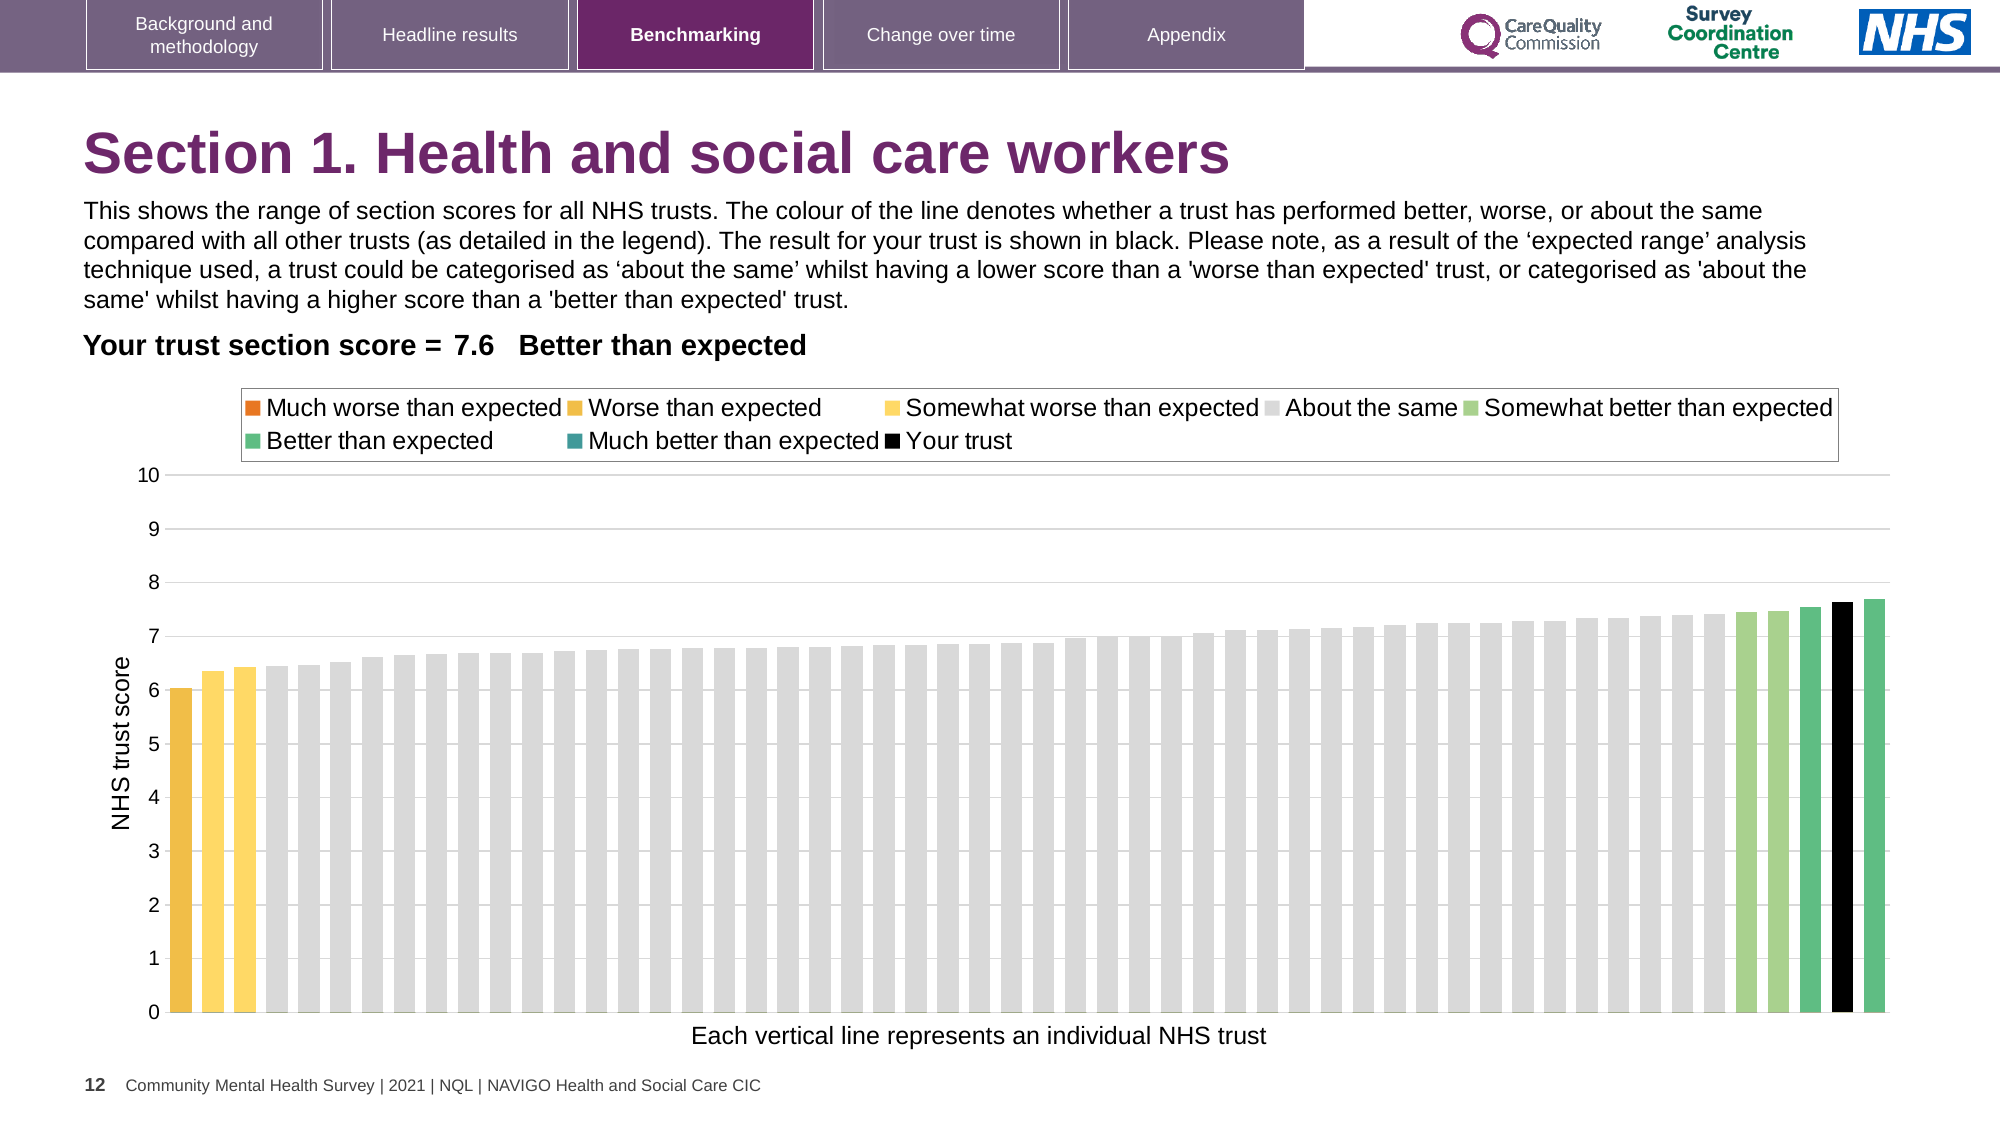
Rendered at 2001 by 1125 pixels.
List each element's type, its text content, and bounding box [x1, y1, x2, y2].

text_box Each vertical line represents an individual NHS trust [676, 1036, 1283, 1058]
picture [1460, 13, 1602, 59]
chart [99, 369, 1923, 1036]
picture [1859, 9, 1971, 55]
table_header 7.6 [448, 323, 518, 369]
text_box 12 [84, 1065, 122, 1125]
picture [1666, 3, 1794, 61]
table_header Better than expected [518, 323, 1807, 369]
text_box This shows the range of section scores for all NHS trusts. The colour of the line denotes whether a trust has performed better, worse, or about the same compared with all other trusts (as detailed in the legend). The result for your trust is shown in black. Please note, as a result of the ‘expected range’ analysis technique used, a trust could be categorised as ‘about the same’ whilst having a lower score than a 'worse than expected' trust, or categorised as 'about the same' whilst having a higher score than a 'better than expected' trust. [68, 186, 1889, 322]
title Section 1. Health and social care workers [68, 100, 1942, 209]
table_header Your trust section score = [53, 323, 448, 370]
